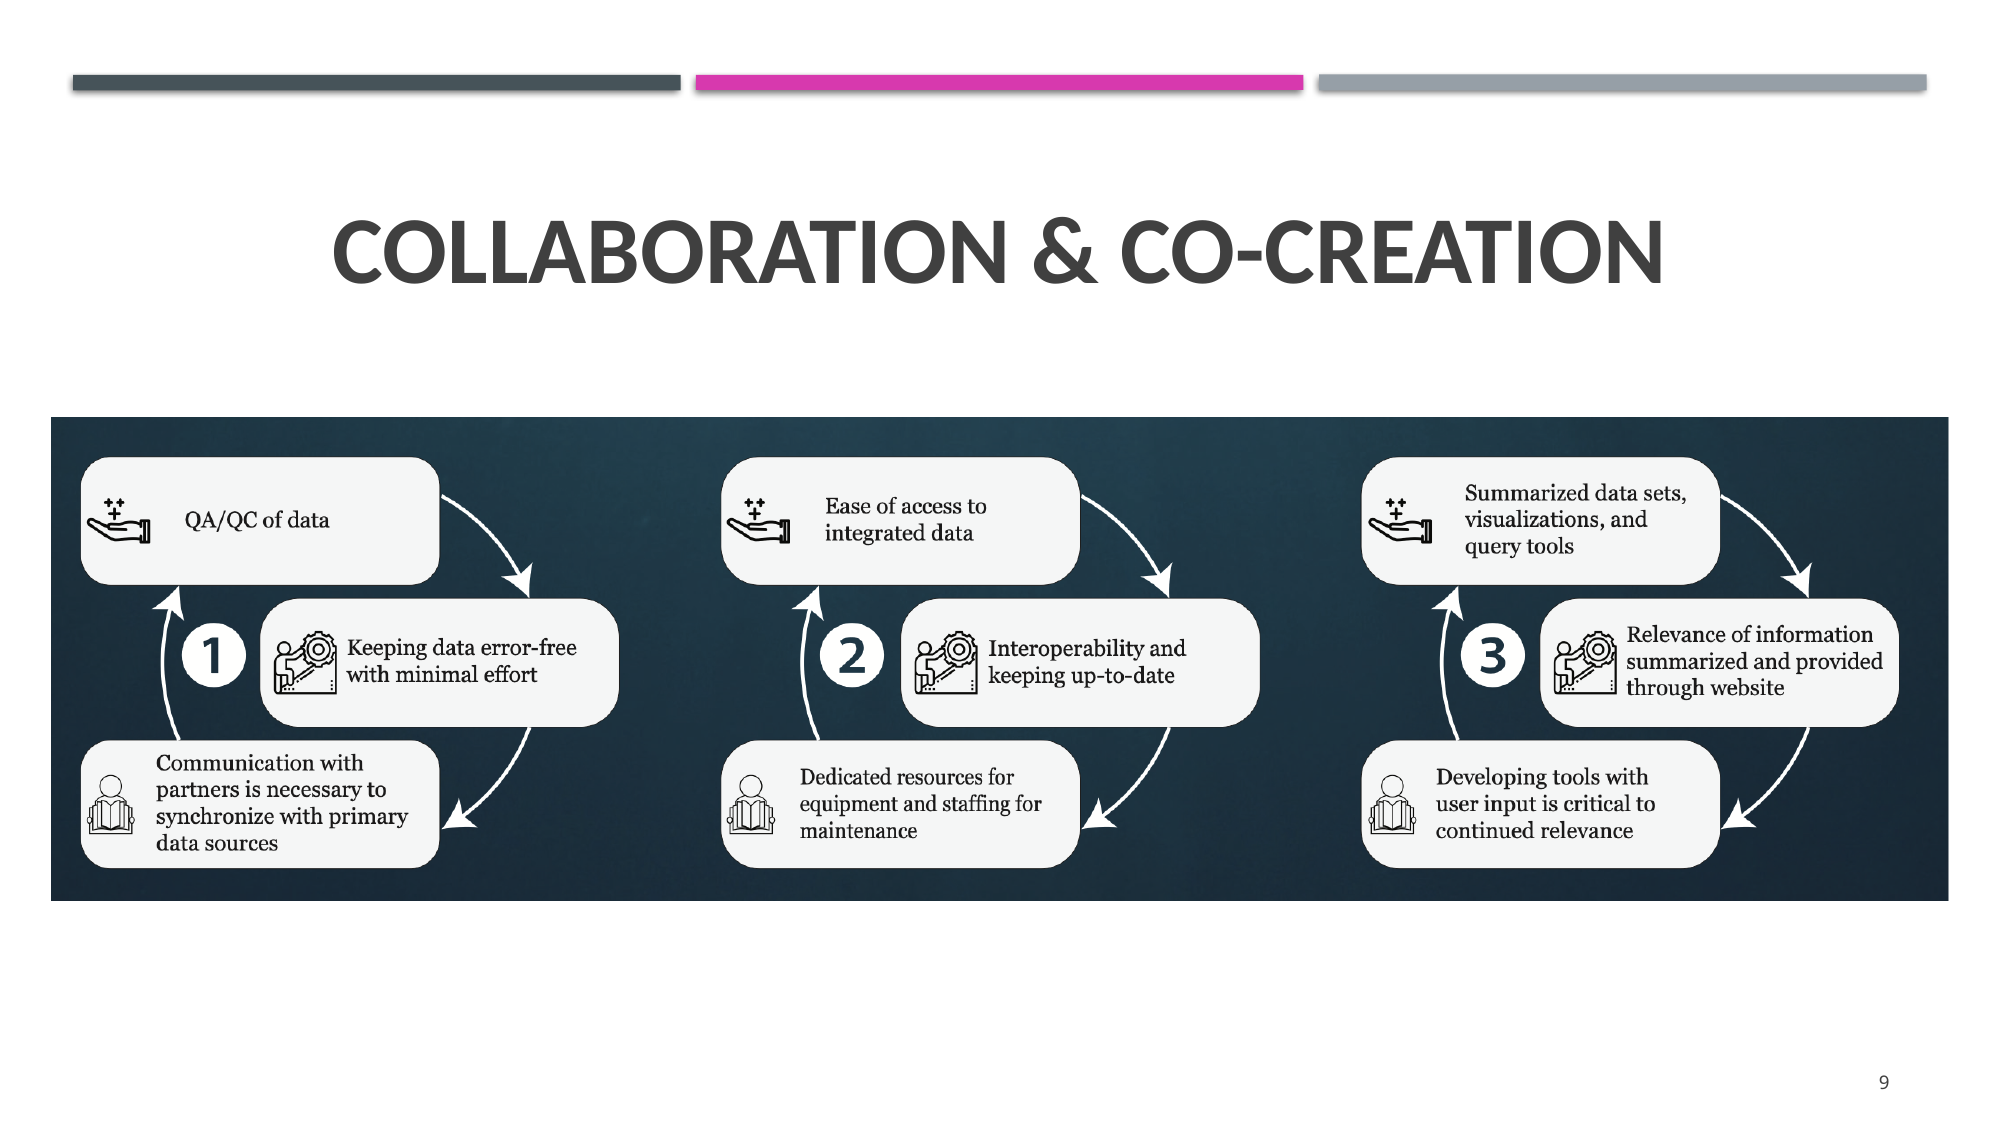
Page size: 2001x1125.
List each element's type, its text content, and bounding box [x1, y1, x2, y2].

title Collaboration & Co-creation [95, 115, 1905, 311]
slide_number 9 [1732, 1053, 1905, 1114]
picture [50, 416, 1950, 901]
